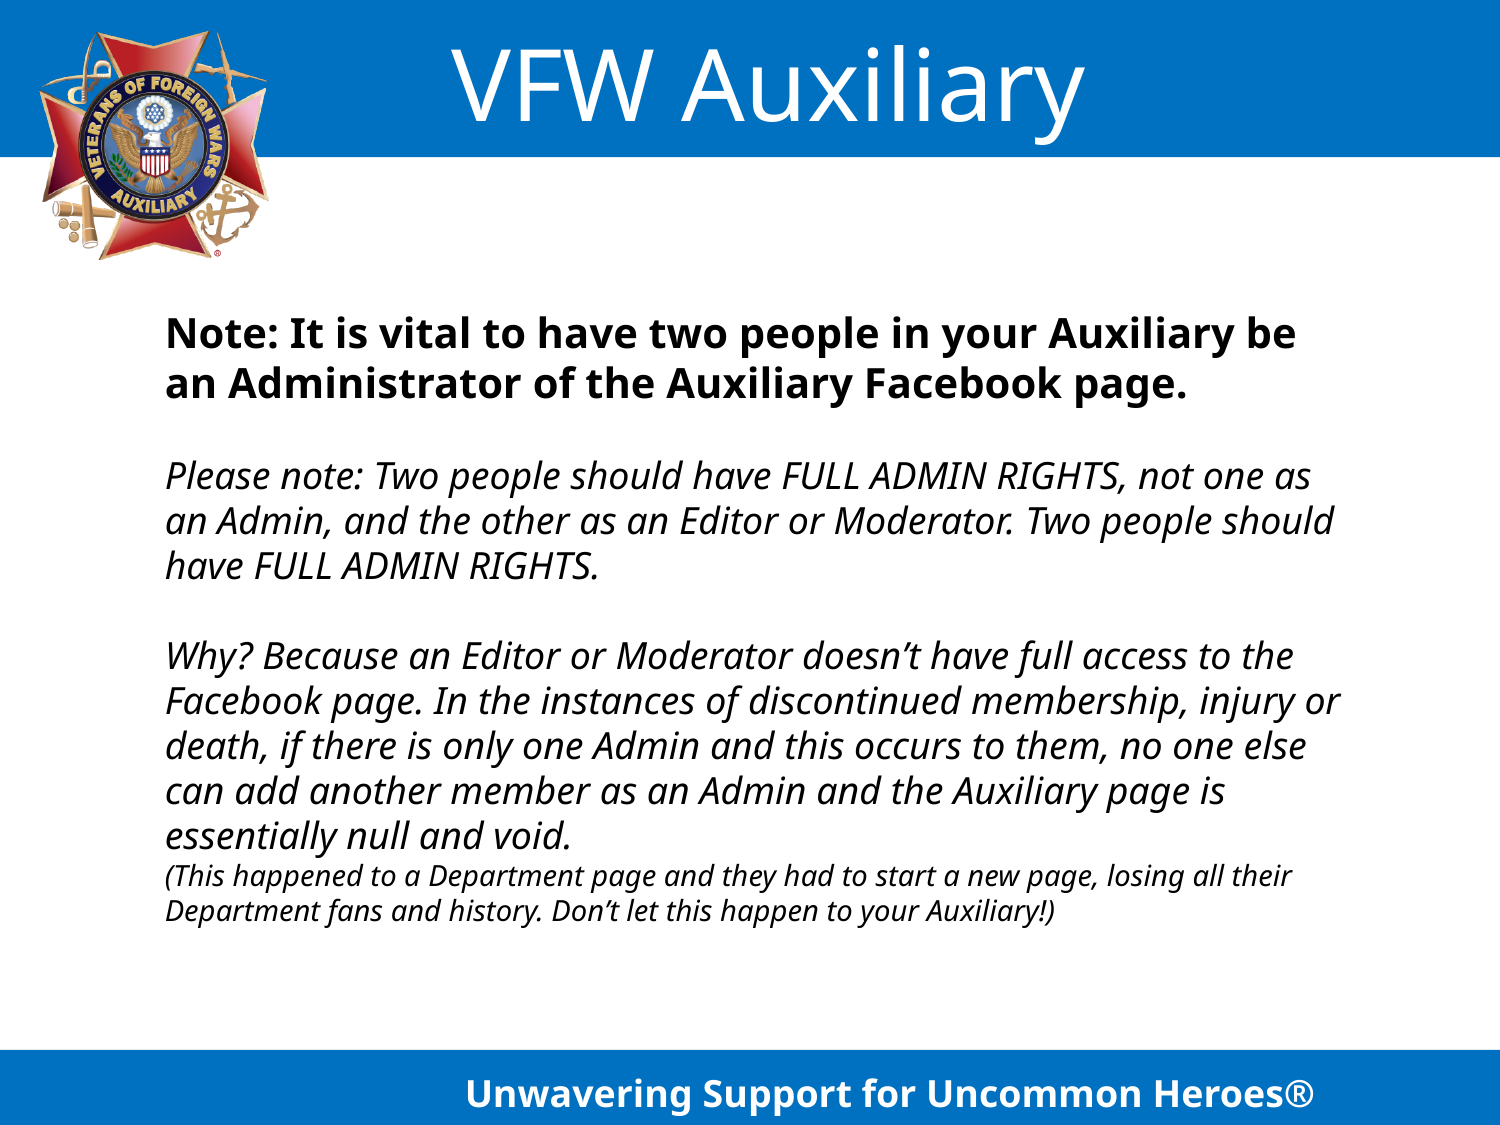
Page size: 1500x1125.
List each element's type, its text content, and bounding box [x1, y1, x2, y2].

text_box Note: It is vital to have two people in your Auxiliary be an Administrator of the Auxiliary Facebook page. Please note: Two people should have FULL ADMIN RIGHTS, not one as an Admin, and the other as an Editor or Moderator. Two people should have FULL ADMIN RIGHTS. Why? Because an Editor or Moderator doesn’t have full access to the Facebook page. In the instances of discontinued membership, injury or death, if there is only one Admin and this occurs to them, no one else can add another member as an Admin and the Auxiliary page is essentially null and void. (This happened to a Department page and they had to start a new page, losing all their Department fans and history. Don’t let this happen to your Auxiliary!) [150, 299, 1375, 935]
picture [31, 14, 279, 275]
